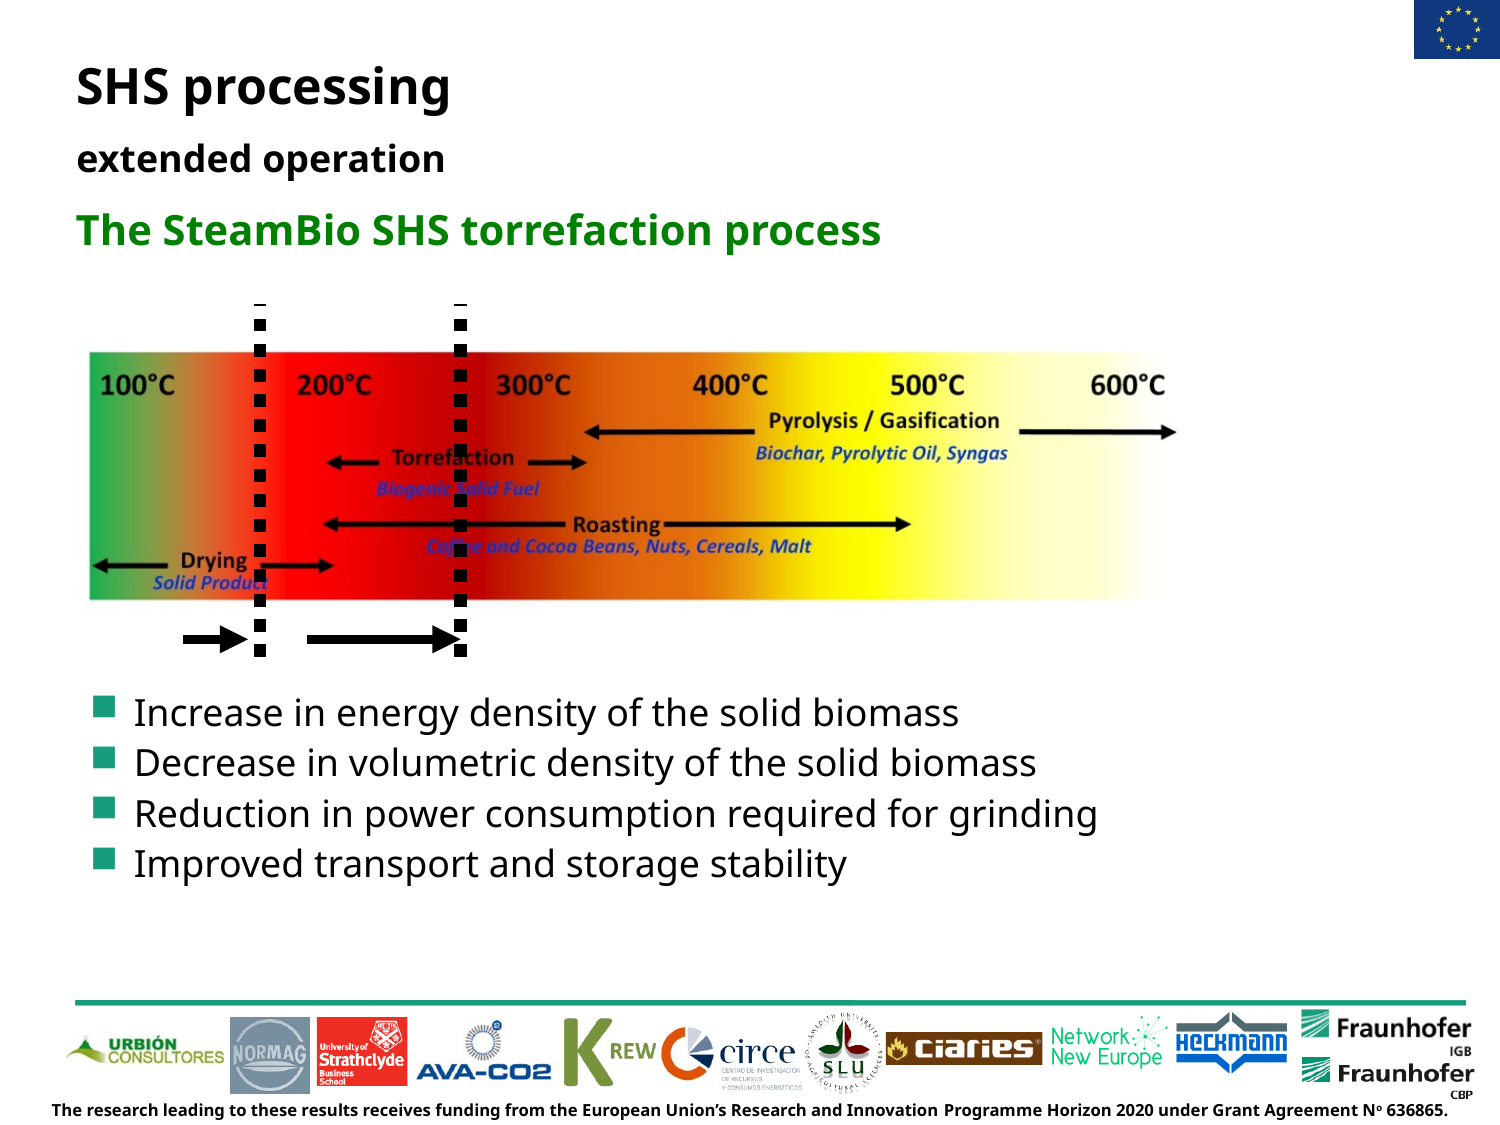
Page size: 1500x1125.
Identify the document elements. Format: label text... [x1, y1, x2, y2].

picture [461, 347, 1194, 613]
picture [261, 347, 460, 613]
picture [1175, 1011, 1288, 1074]
picture [230, 1017, 310, 1094]
picture [1300, 1008, 1477, 1100]
picture [1414, 0, 1500, 59]
title The SteamBio SHS torrefaction process [75, 203, 1040, 285]
picture [409, 1011, 884, 1096]
text_box SHS processing extended operation [76, 54, 1423, 204]
picture [885, 1032, 1043, 1065]
picture [66, 1033, 225, 1066]
picture [316, 1017, 408, 1086]
picture [1045, 1014, 1170, 1071]
text_box Increase in energy density of the solid biomass Decrease in volumetric density of the solid biomass Reduction in power consumption required for grinding Improved transport and storage stability [75, 686, 1217, 953]
picture [76, 347, 259, 613]
